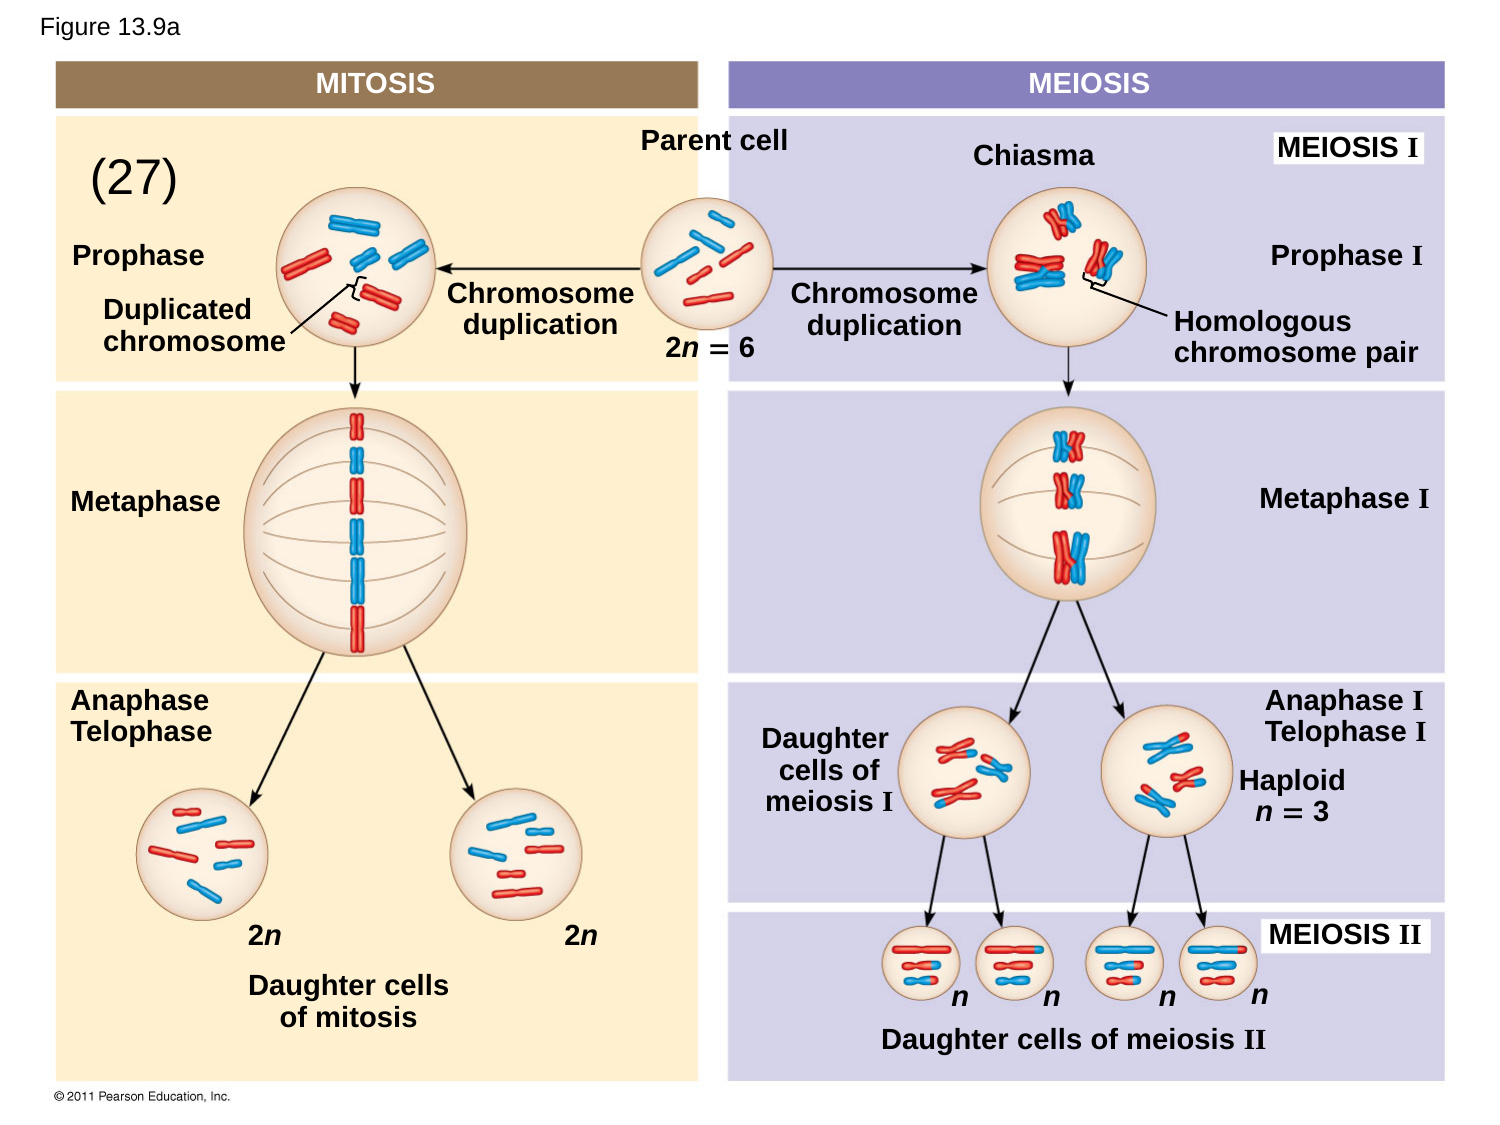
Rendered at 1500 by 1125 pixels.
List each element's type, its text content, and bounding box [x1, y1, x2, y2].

picture [48, 53, 1452, 1113]
title Figure 13.9a [24, 5, 1301, 44]
